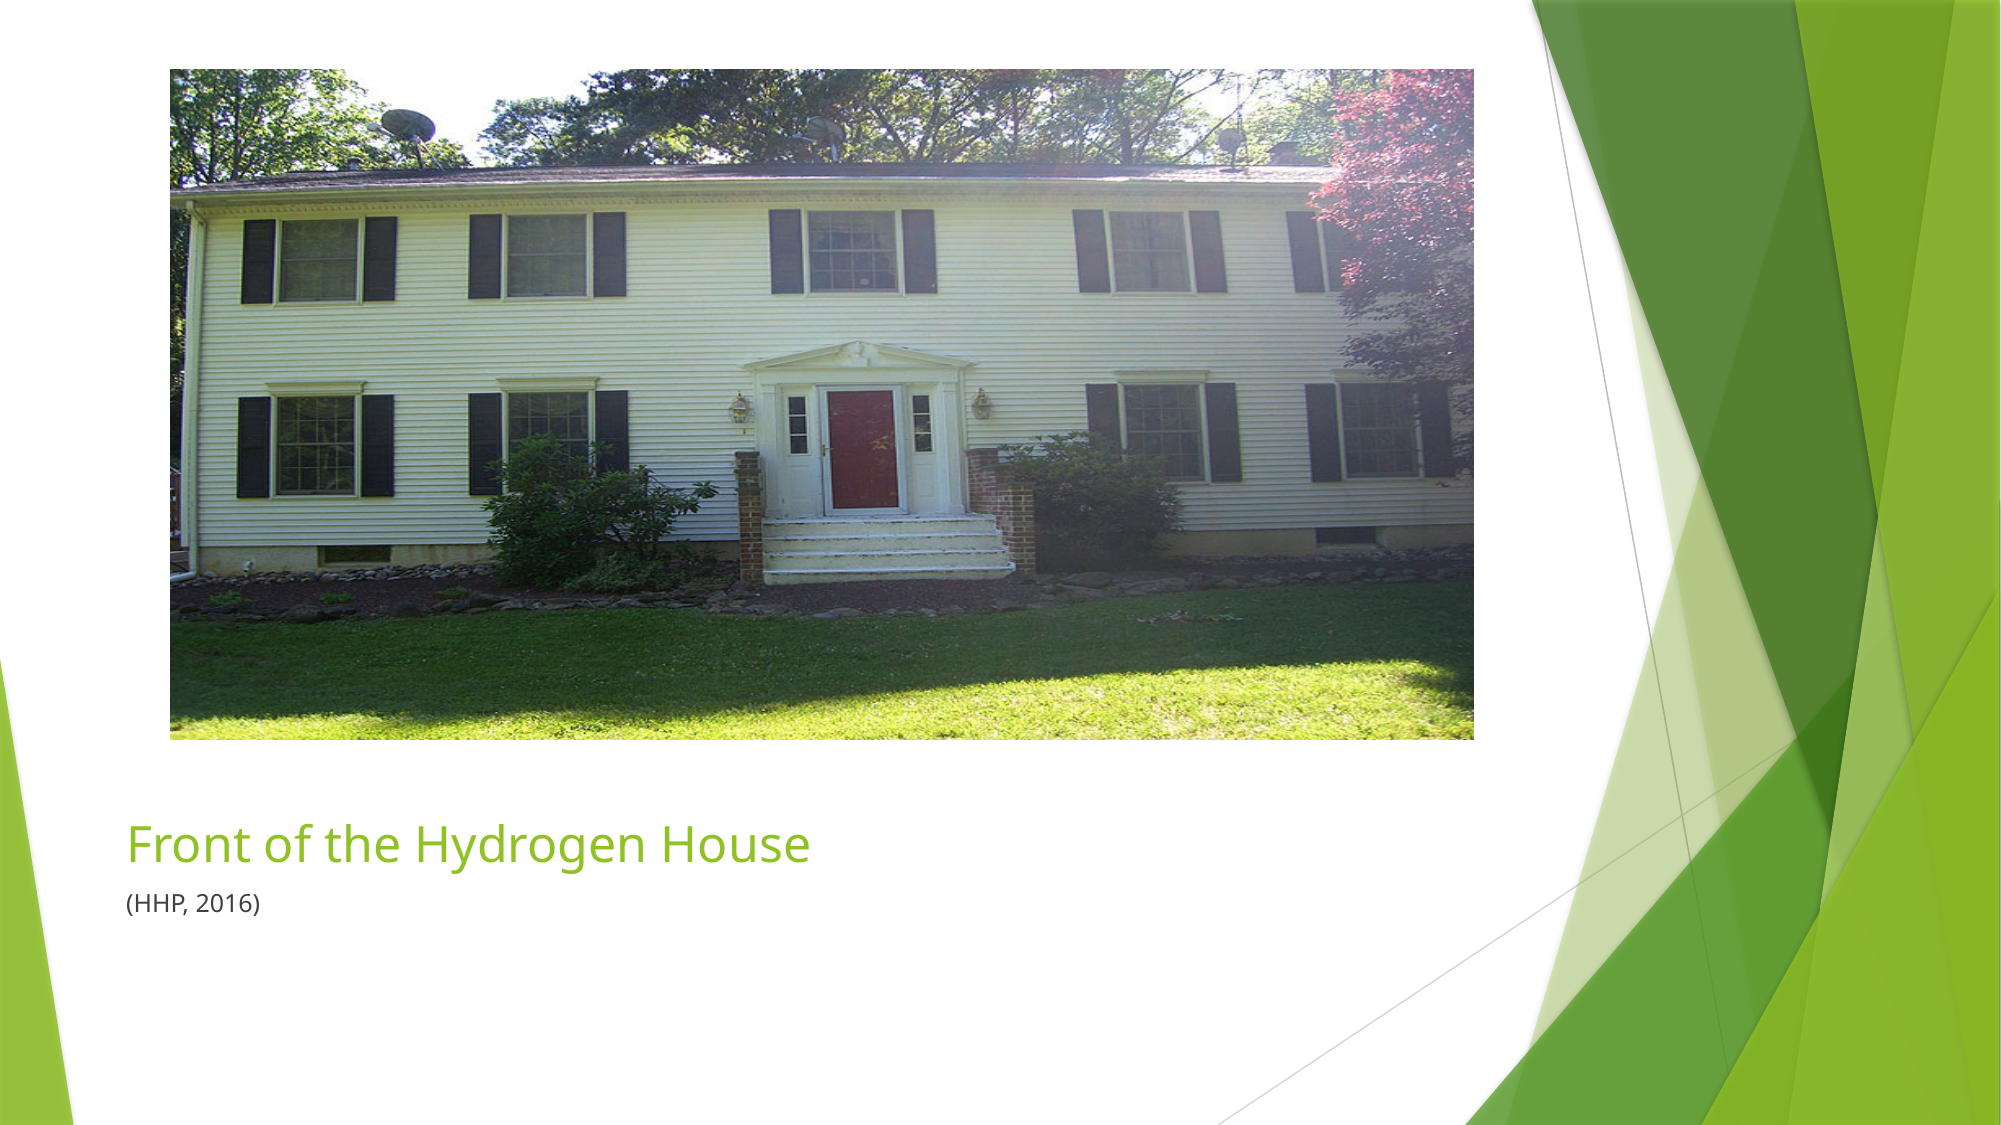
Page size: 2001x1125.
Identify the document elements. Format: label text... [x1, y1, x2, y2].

title Front of the Hydrogen House [111, 787, 1522, 880]
list (HHP, 2016) [111, 880, 1522, 991]
picture [169, 69, 1474, 741]
